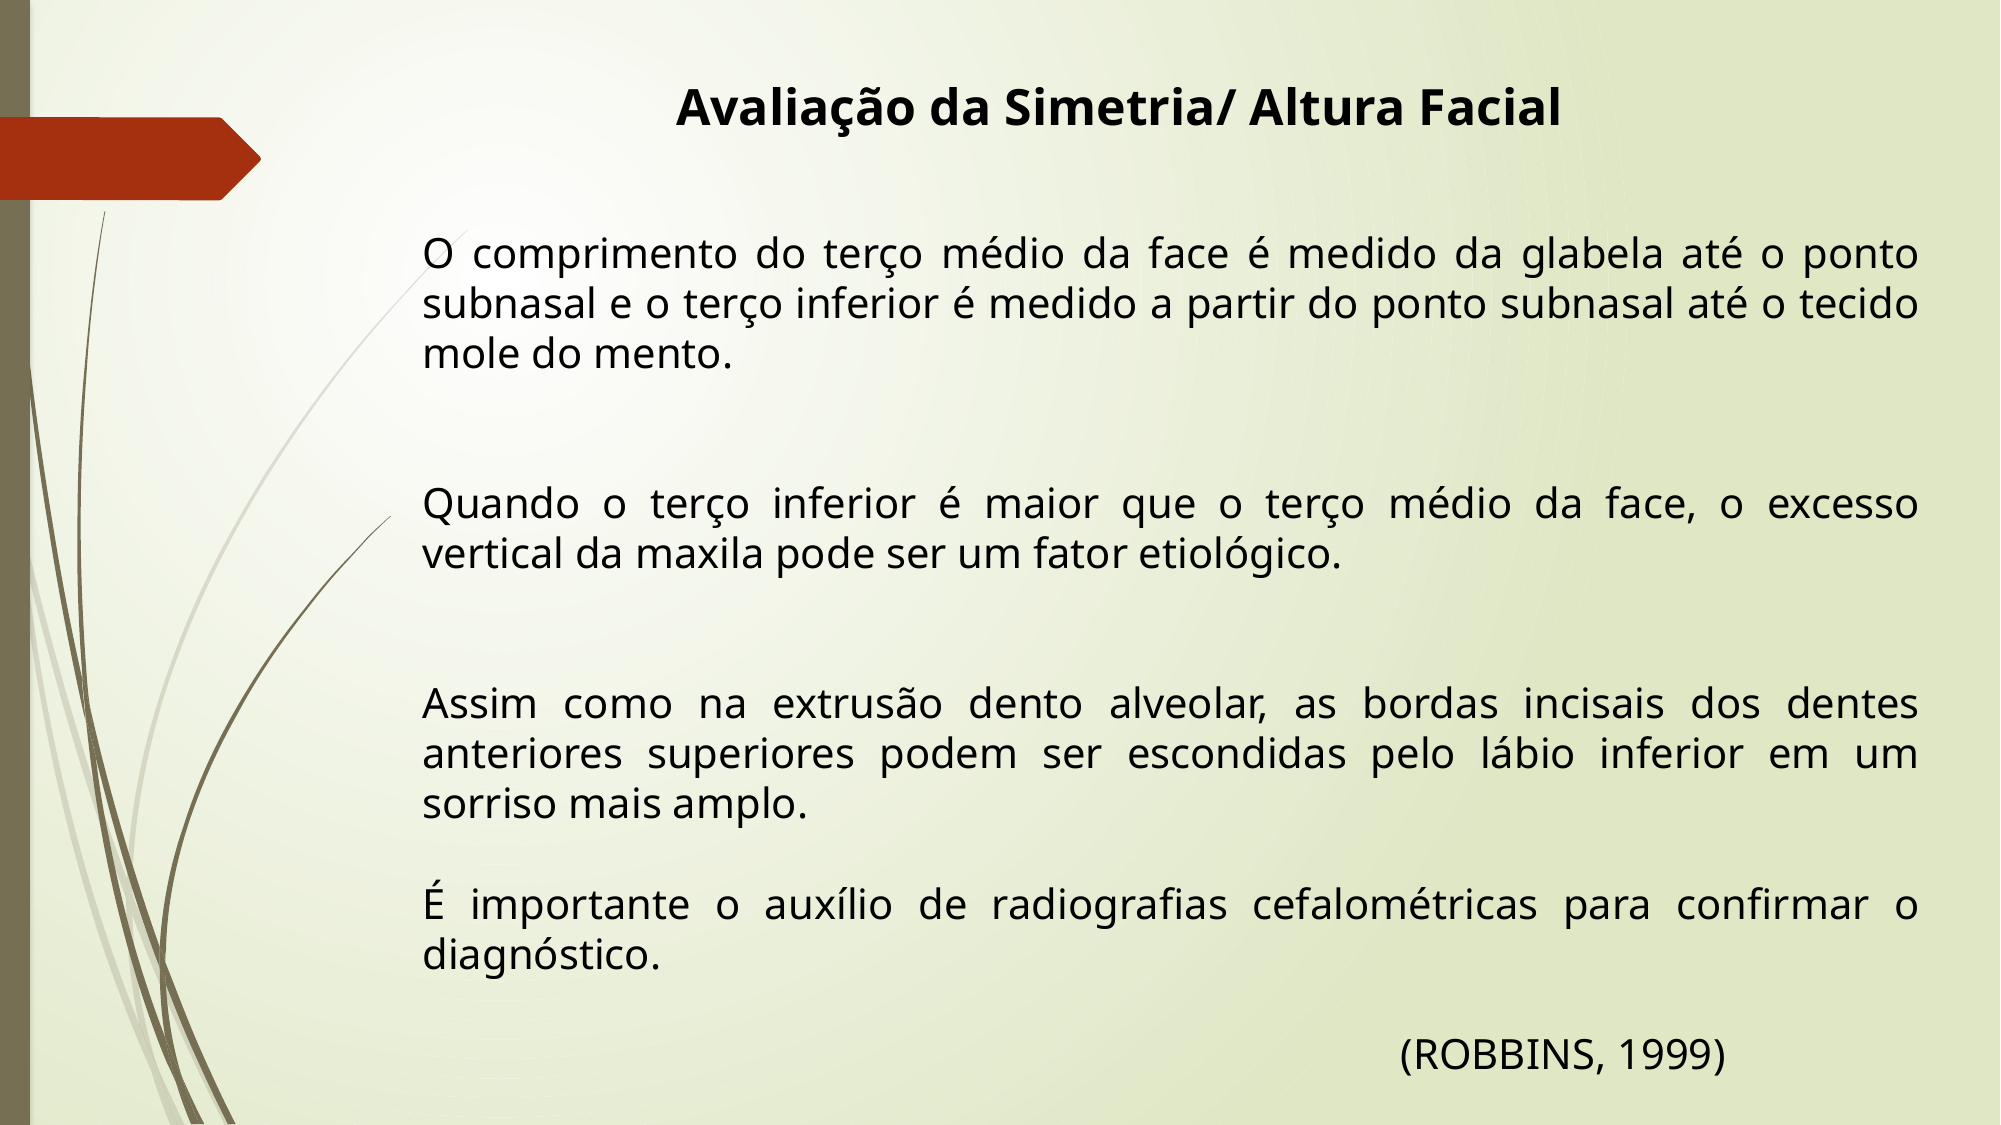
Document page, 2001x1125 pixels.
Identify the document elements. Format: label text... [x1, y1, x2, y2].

text_box O comprimento do terço médio da face é medido da glabela até o ponto subnasal e o terço inferior é medido a partir do ponto subnasal até o tecido mole do mento. Quando o terço inferior é maior que o terço médio da face, o excesso vertical da maxila pode ser um fator etiológico. Assim como na extrusão dento alveolar, as bordas incisais dos dentes anteriores superiores podem ser escondidas pelo lábio inferior em um sorriso mais amplo. É importante o auxílio de radiografias cefalométricas para confirmar o diagnóstico. (ROBBINS, 1999) [407, 219, 1936, 1125]
text_box Avaliação da Simetria/ Altura Facial [304, 67, 1936, 143]
